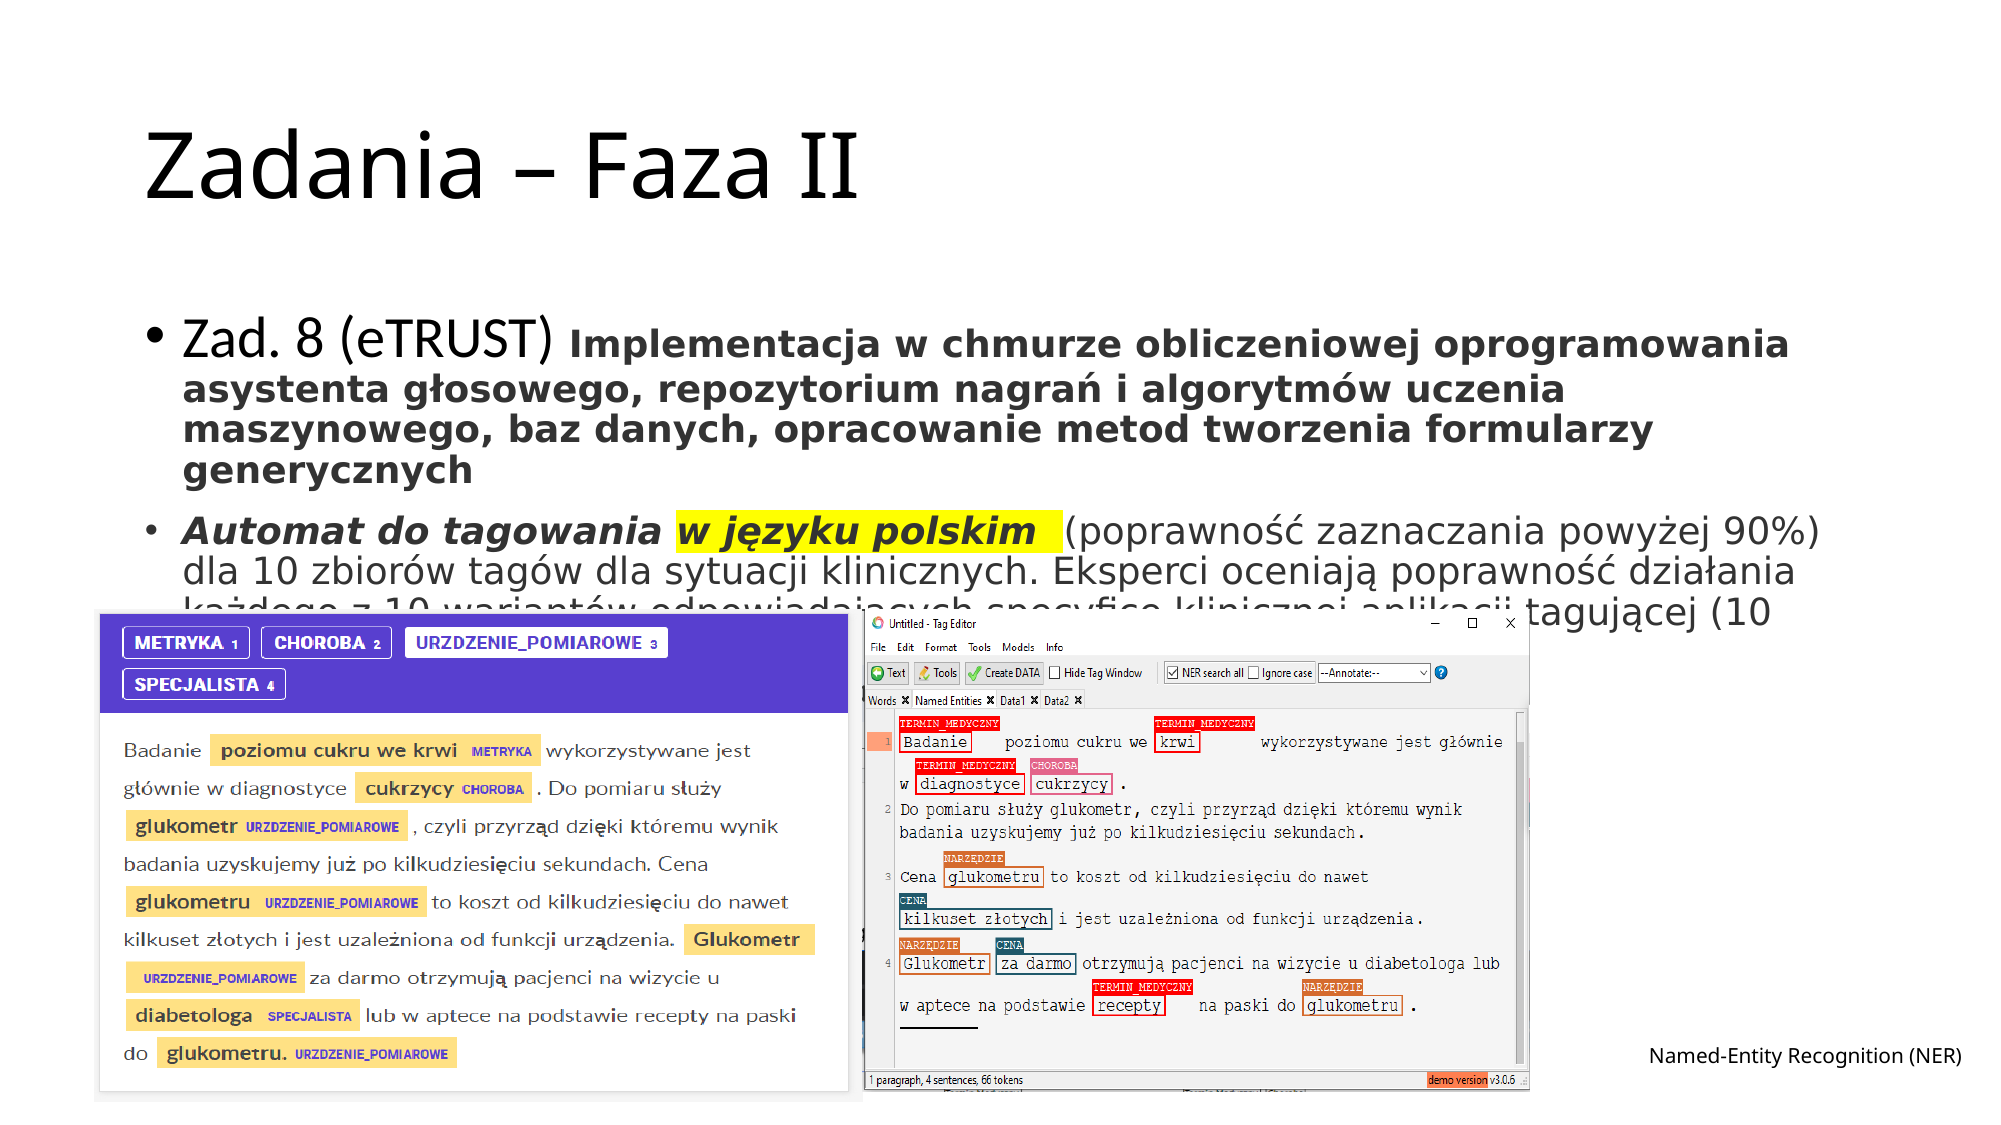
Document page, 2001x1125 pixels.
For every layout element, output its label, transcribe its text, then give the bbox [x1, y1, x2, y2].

text_box Named-Entity Recognition (NER) [1641, 1035, 2000, 1092]
title Zadania – Faza II [136, 59, 1863, 278]
list Zad. 8 (eTRUST) Implementacja w chmurze obliczeniowej oprogramowania asystenta głosowego, repozytorium nagrań i algorytmów uczenia maszynowego, baz danych, opracowanie metod tworzenia formularzy generycznych Automat do tagowania w języku polskim (poprawność zaznaczania powyżej 90%) dla 10 zbiorów tagów dla sytuacji klinicznych. Eksperci oceniają poprawność działania każdego z 10 wariantów odpowiadających specyfice klinicznej aplikacji tagującej (10 rodz. tagów), poprawki - iteracyjnie. [136, 298, 1863, 1014]
picture [94, 609, 1531, 1102]
